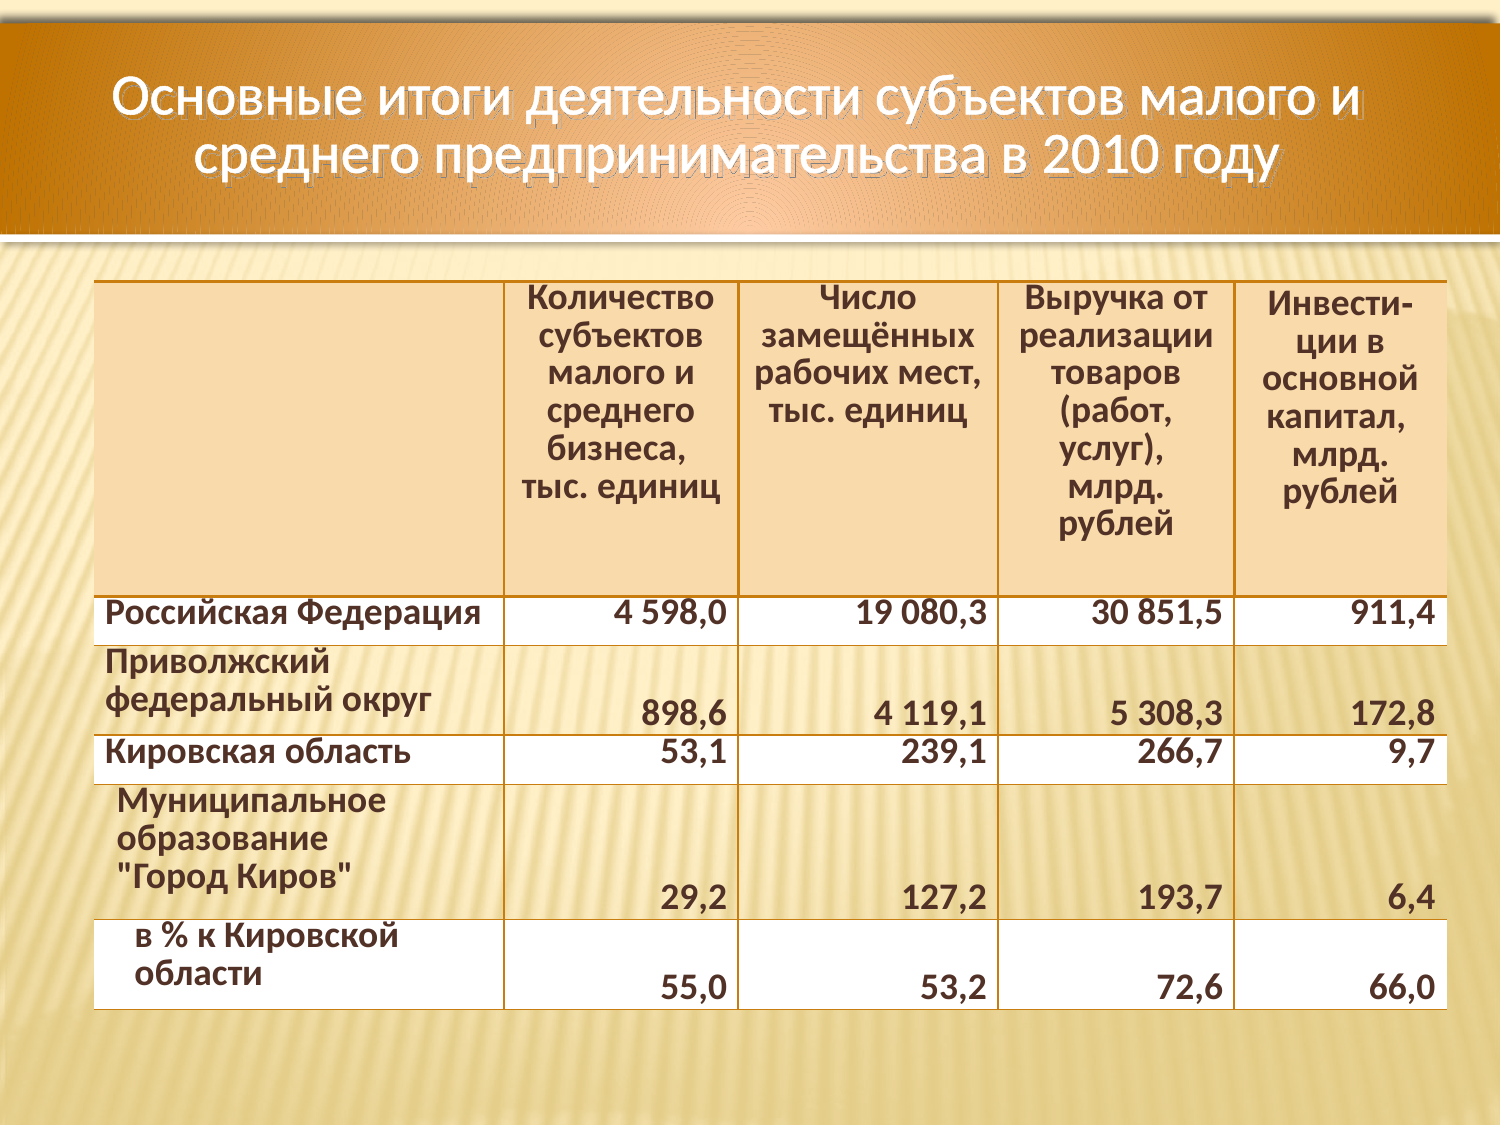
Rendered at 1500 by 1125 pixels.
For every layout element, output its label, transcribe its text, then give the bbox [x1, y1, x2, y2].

text_box Основные итоги деятельности субъектов малого и среднего предпринимательства в 2010 году [93, 35, 1380, 223]
text_box [0, 23, 1500, 232]
table_cell 4 119,1 [739, 646, 997, 734]
text_box [0, 232, 1500, 244]
table_cell 19 080,3 [739, 598, 997, 645]
table_cell 9,7 [1235, 736, 1447, 784]
table_cell 898,6 [505, 646, 737, 734]
table_cell 30 851,5 [999, 598, 1233, 645]
table_cell 193,7 [999, 785, 1233, 919]
table_cell 911,4 [1235, 598, 1447, 645]
table_cell 239,1 [739, 736, 997, 784]
table_header Количество субъектов малого и среднего бизнеса, тыс. единиц [505, 283, 737, 595]
table_cell 172,8 [1235, 646, 1447, 734]
table_cell 66,0 [1235, 920, 1447, 1009]
table_cell 53,1 [505, 736, 737, 784]
table_header Инвести-ции в основной капитал, млрд. рублей [1236, 283, 1447, 595]
table_cell в % к Кировской области [94, 920, 503, 1009]
table_cell Кировская область [94, 736, 503, 784]
table_cell 55,0 [505, 920, 737, 1009]
table_cell 6,4 [1235, 785, 1447, 919]
table_cell Приволжский федеральный округ [94, 646, 503, 734]
table_cell Российская Федерация [94, 598, 503, 645]
table_cell Муниципальное образование "Город Киров" [94, 785, 503, 919]
table_cell 266,7 [999, 736, 1233, 784]
table_cell 29,2 [505, 785, 737, 919]
table_cell 5 308,3 [999, 646, 1233, 734]
table_cell 127,2 [739, 785, 997, 919]
table_cell 4 598,0 [505, 598, 737, 645]
table_header Выручка от реализации товаров (работ, услуг), млрд. рублей [999, 283, 1233, 595]
table_cell 72,6 [999, 920, 1233, 1009]
table_cell 53,2 [739, 920, 997, 1009]
table_header [94, 283, 503, 595]
table_header Число замещённых рабочих мест, тыс. единиц [740, 283, 997, 595]
